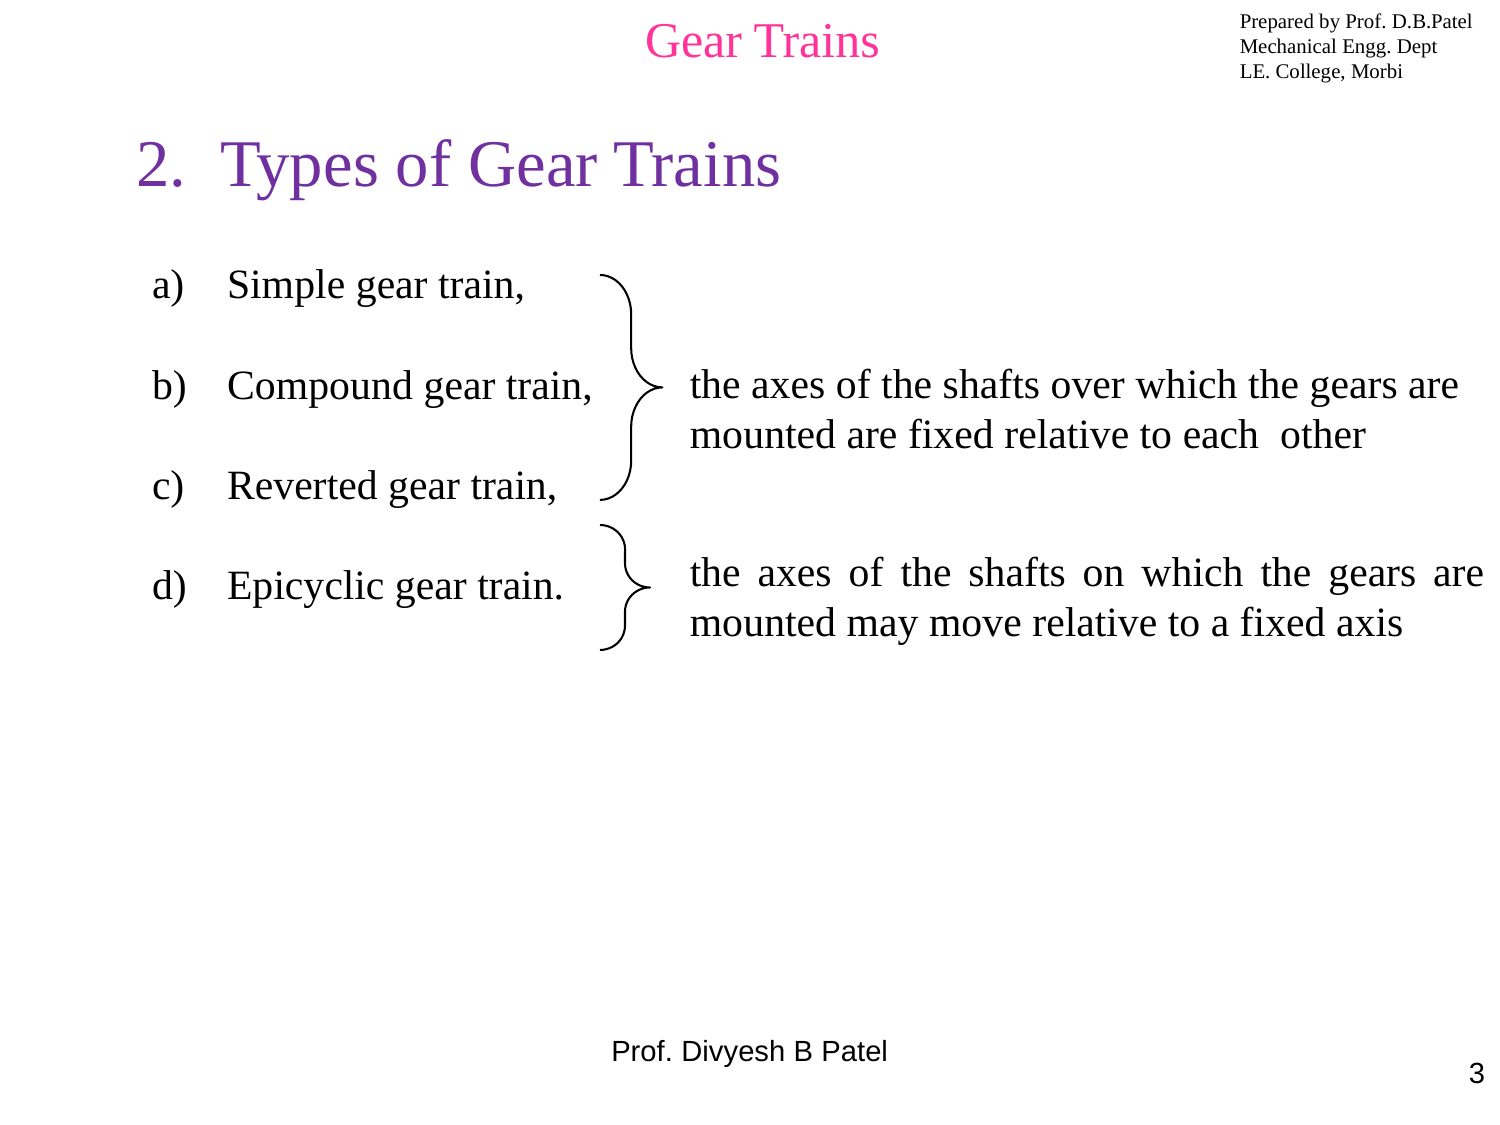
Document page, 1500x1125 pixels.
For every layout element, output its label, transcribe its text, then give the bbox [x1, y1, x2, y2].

text_box Simple gear train, Compound gear train, Reverted gear train, Epicyclic gear train. [137, 249, 1425, 615]
text_box the axes of the shafts on which the gears are mounted may move relative to a fixed axis [674, 537, 1500, 653]
text_box [599, 524, 651, 651]
text_box the axes of the shafts over which the gears are mounted are fixed relative to each other [674, 349, 1500, 465]
text_box Prepared by Prof. D.B.Patel Mechanical Engg. Dept LE. College, Morbi [1224, 0, 1500, 90]
text_box Gear Trains [349, 0, 1175, 75]
footer Prof. Divyesh B Patel [512, 1024, 988, 1103]
text_box [599, 274, 664, 501]
text_box Types of Gear Trains [121, 112, 798, 208]
slide_number 3 [1149, 1046, 1500, 1125]
